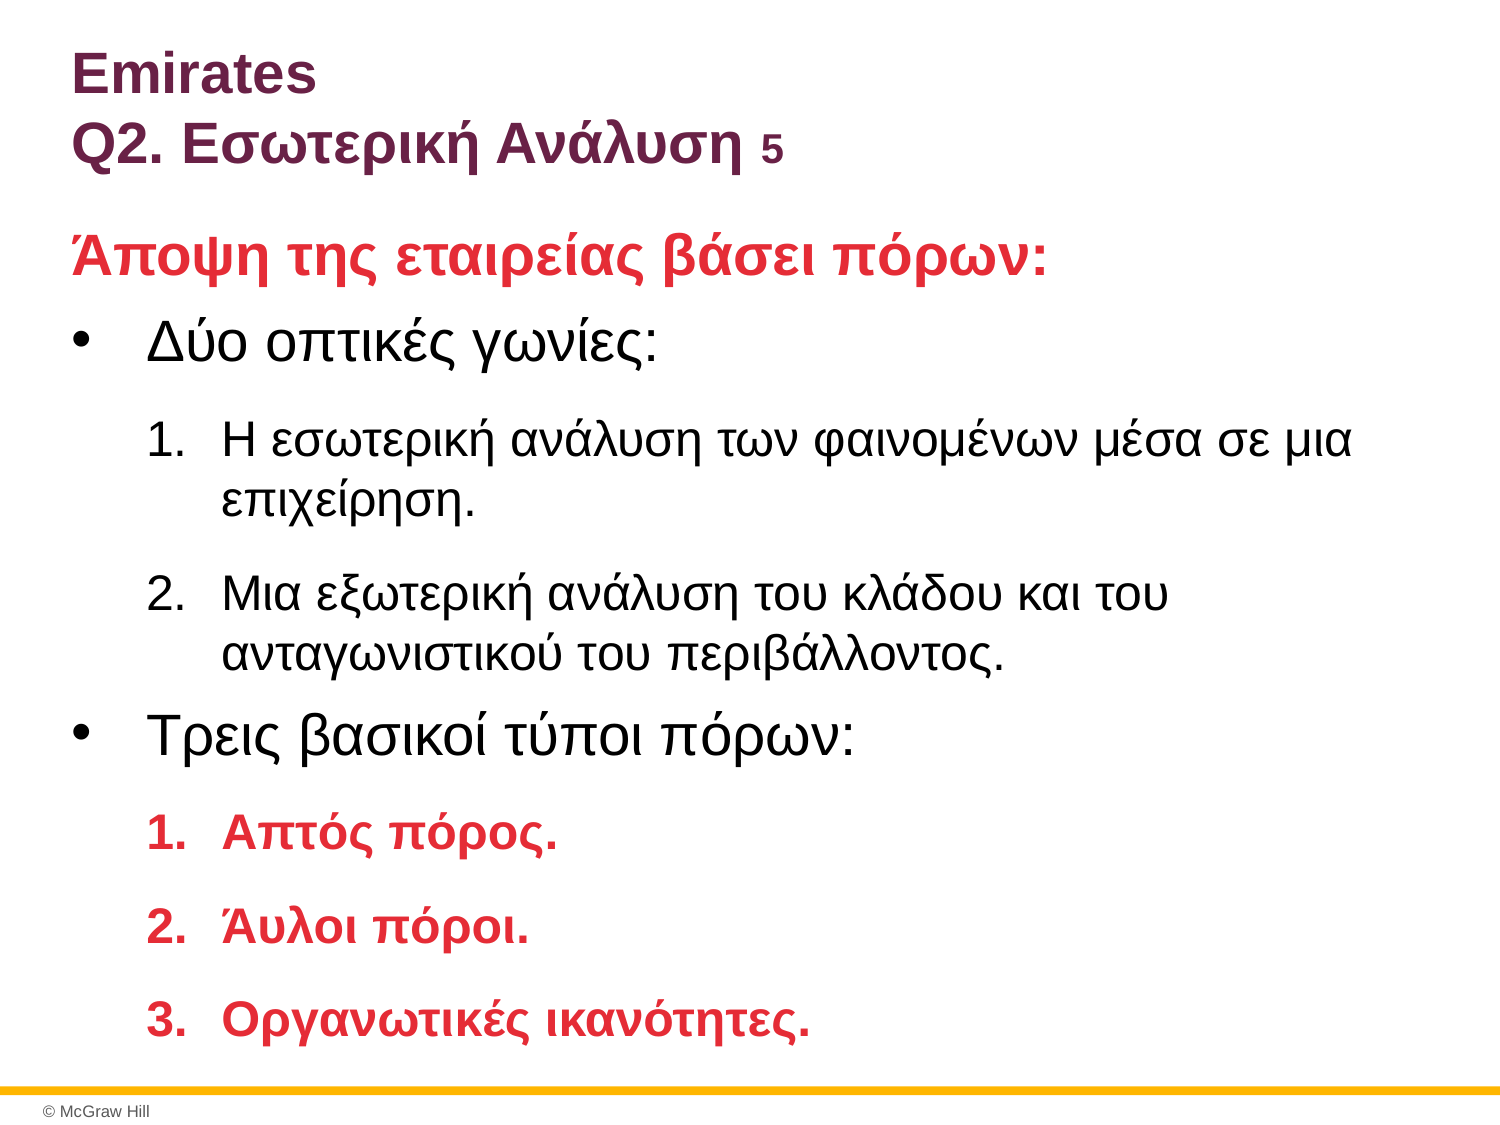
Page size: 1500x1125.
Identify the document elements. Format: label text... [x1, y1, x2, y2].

title Emirates Q2. Εσωτερική Ανάλυση 5 [56, 50, 1444, 162]
list Άποψη της εταιρείας βάσει πόρων: Δύο οπτικές γωνίες: Η εσωτερική ανάλυση των φαινομένων μέσα σε μια επιχείρηση. Μια εξωτερική ανάλυση του κλάδου και του ανταγωνιστικού του περιβάλλοντος. Τρεις βασικοί τύποι πόρων: Απτός πόρος. Άυλοι πόροι. Οργανωτικές ικανότητες. [56, 209, 1444, 1025]
